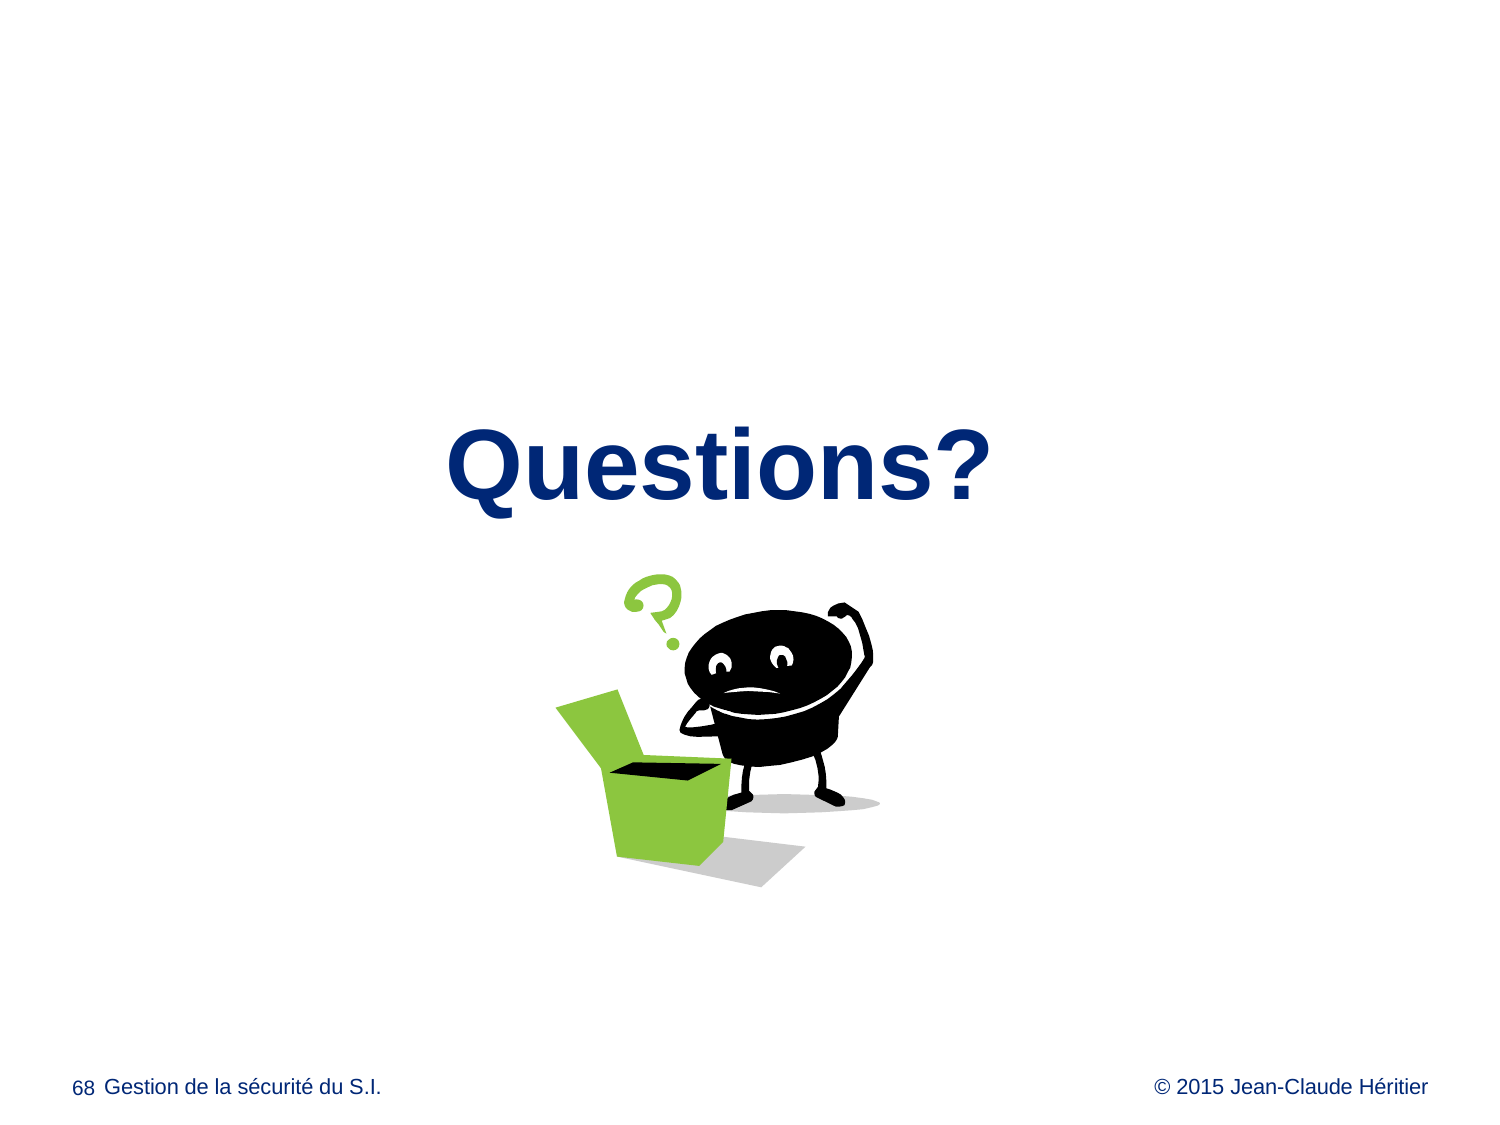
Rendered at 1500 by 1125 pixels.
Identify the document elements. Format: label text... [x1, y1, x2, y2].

text_box Questions? [431, 456, 1010, 528]
picture [555, 573, 881, 888]
